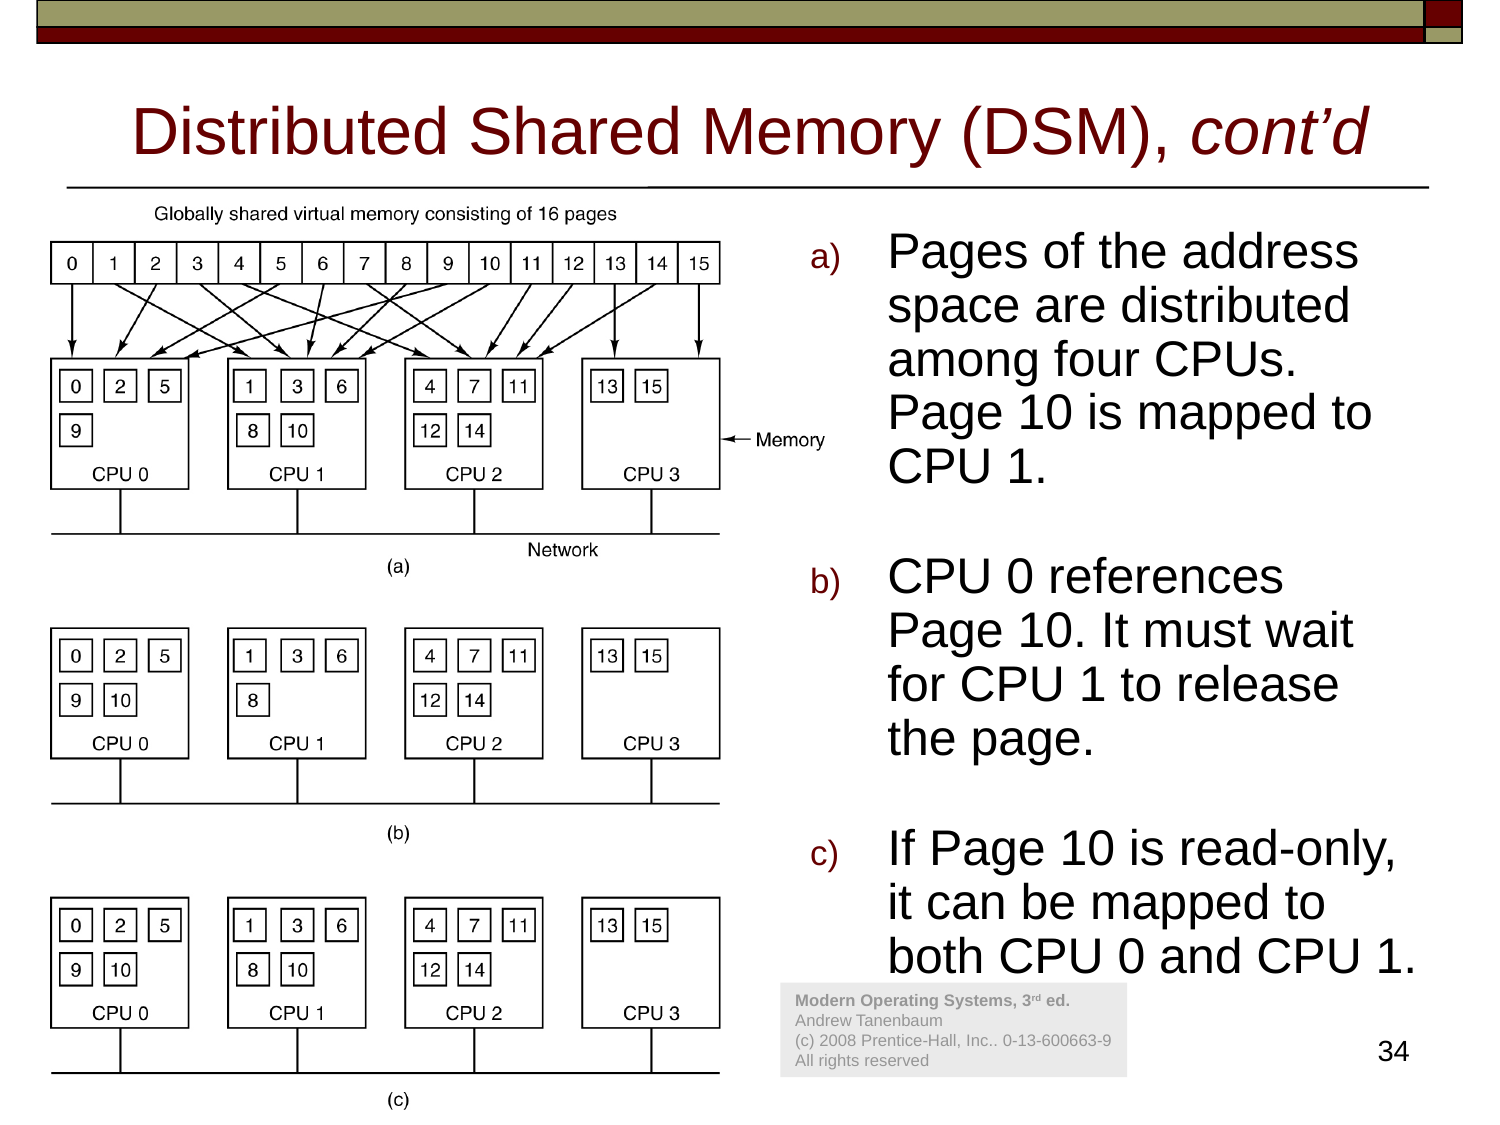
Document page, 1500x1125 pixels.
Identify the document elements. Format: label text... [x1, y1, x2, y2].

text_box Modern Operating Systems, 3rd ed. Andrew Tanenbaum (c) 2008 Prentice-Hall, Inc.. 0-13-600663-9 All rights reserved [829, 982, 1128, 1078]
slide_number 34 [1112, 1025, 1425, 1100]
title Distributed Shared Memory (DSM), cont’d [75, 67, 1425, 175]
picture [49, 202, 826, 1112]
list Pages of the address space are distributed among four CPUs. Page 10 is mapped to CPU 1. CPU 0 references Page 10. It must wait for CPU 1 to release the page. If Page 10 is read-only, it can be mapped to both CPU 0 and CPU 1. [829, 217, 1441, 968]
